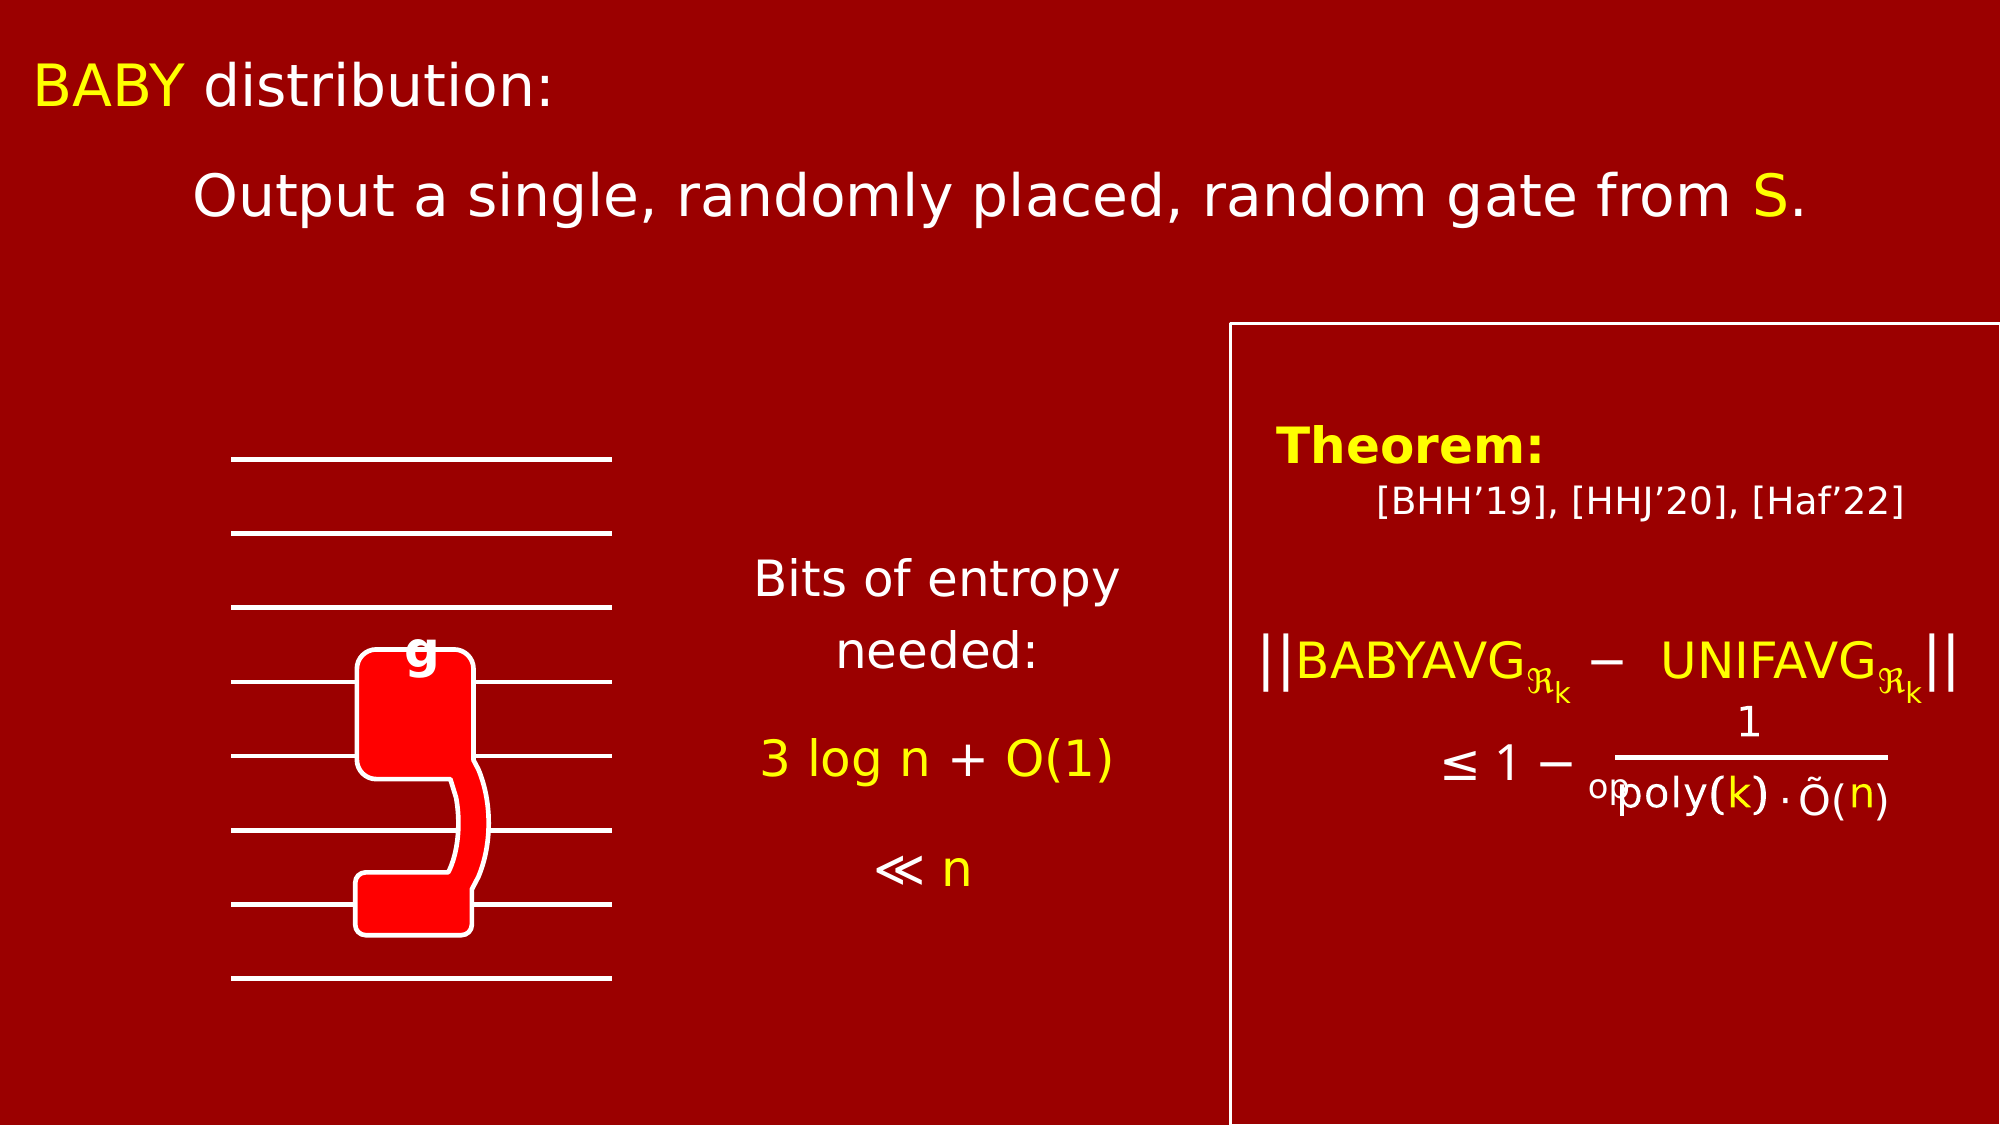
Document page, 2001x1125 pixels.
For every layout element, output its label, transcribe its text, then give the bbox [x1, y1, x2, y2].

text_box Theorem: [1262, 394, 1787, 481]
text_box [1619, 705, 1872, 756]
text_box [1619, 765, 1872, 817]
text_box Baby distribution: Output a single, randomly placed, random gate from S. [18, 26, 1982, 308]
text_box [231, 459, 613, 979]
text_box Bits of entropy needed: 3 log n + O(1) [727, 527, 1148, 866]
text_box · Õ( ) [1731, 756, 1938, 831]
text_box [BHH’19], [HHj’20], [Haf’22] [1342, 460, 1939, 530]
text_box ||BabyAvgℜk − UnifAvgℜk||op [1221, 595, 1230, 813]
text_box ≪ n [858, 829, 1017, 905]
text_box [1230, 323, 2000, 1125]
